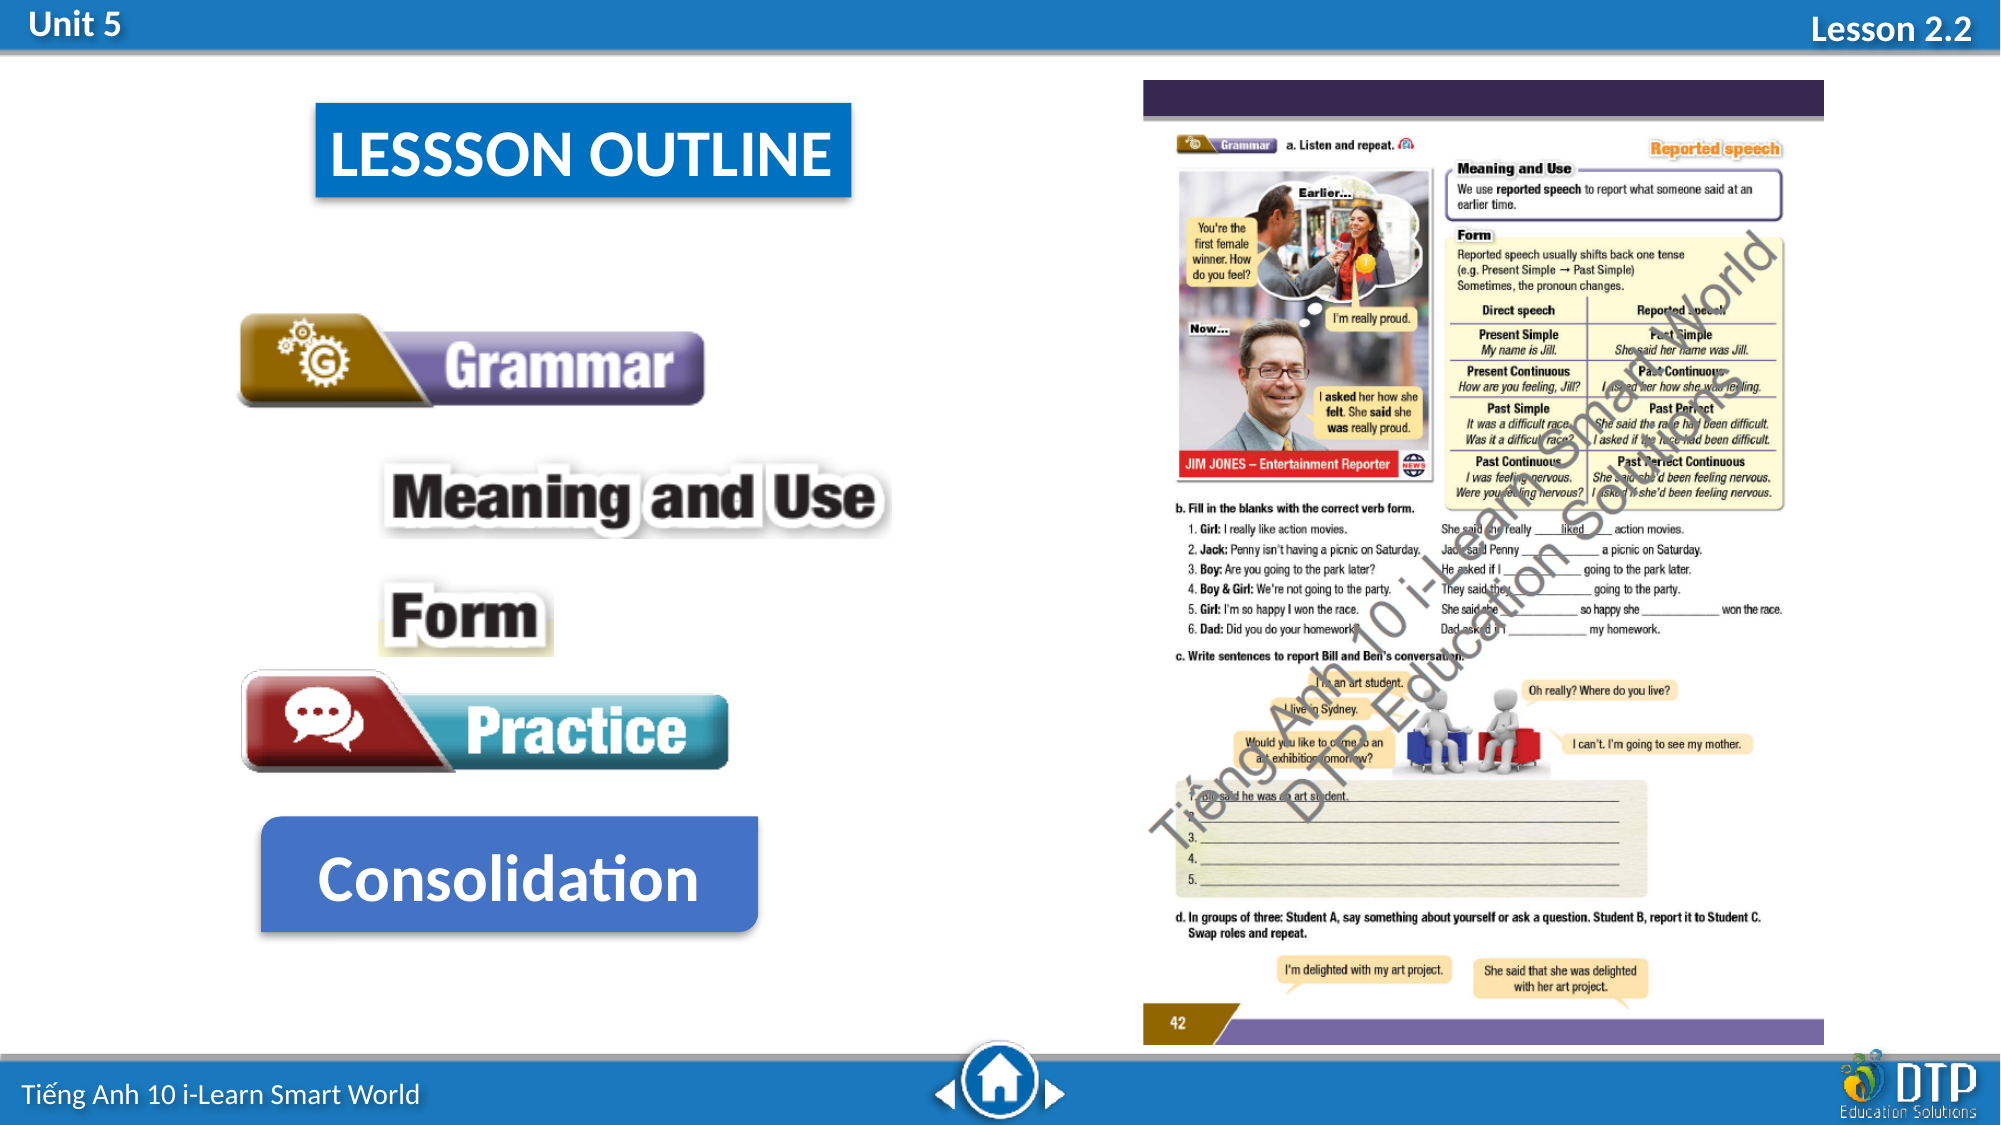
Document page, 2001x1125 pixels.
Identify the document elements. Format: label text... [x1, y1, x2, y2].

picture [0, 0, 2001, 1125]
text_box LESSSON OUTLINE [315, 102, 852, 198]
text_box Consolidation [260, 815, 760, 934]
